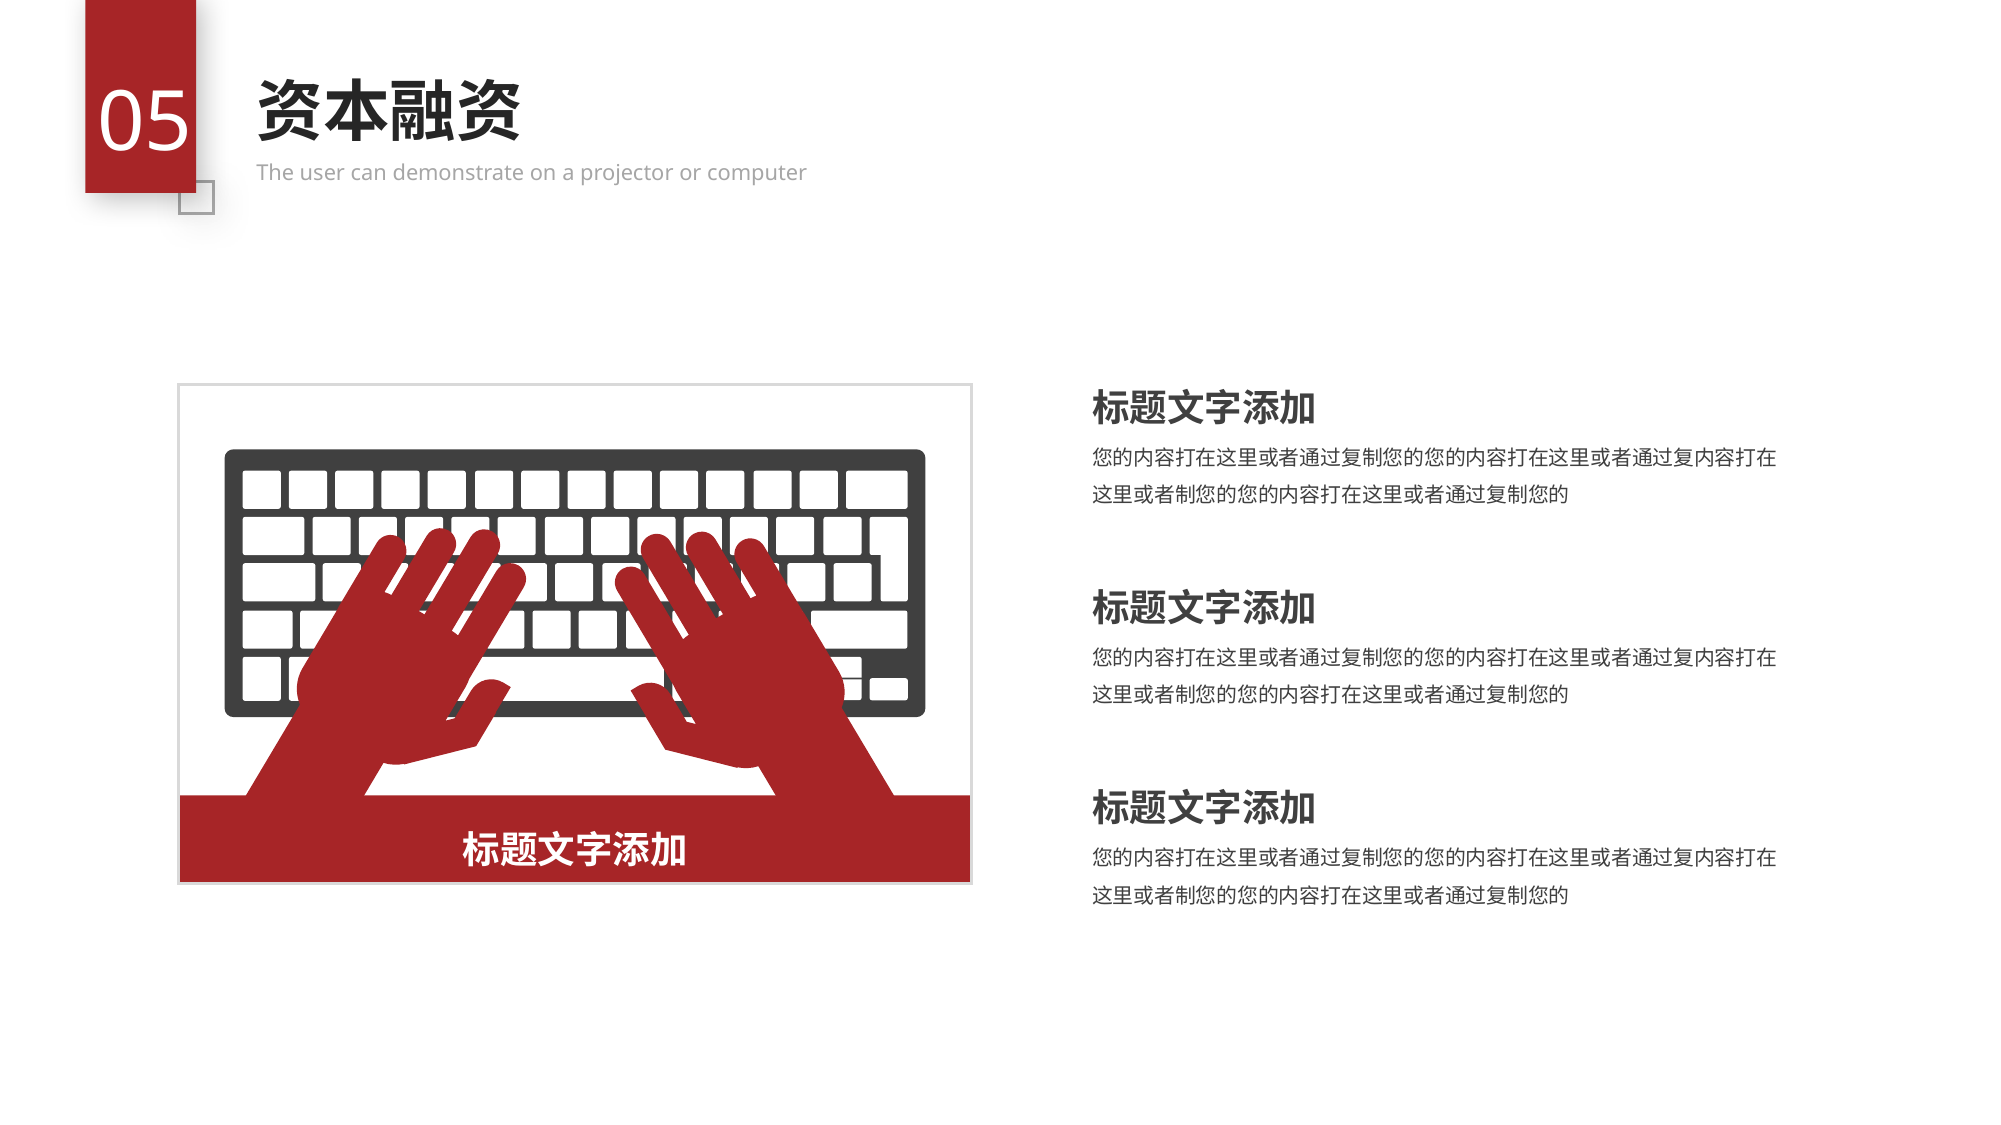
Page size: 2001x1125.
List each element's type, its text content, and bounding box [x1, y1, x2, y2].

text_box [1077, 367, 1807, 516]
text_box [241, 60, 941, 193]
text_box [1077, 567, 1807, 716]
text_box 05 [68, 60, 221, 175]
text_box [178, 384, 972, 884]
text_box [1077, 767, 1807, 916]
